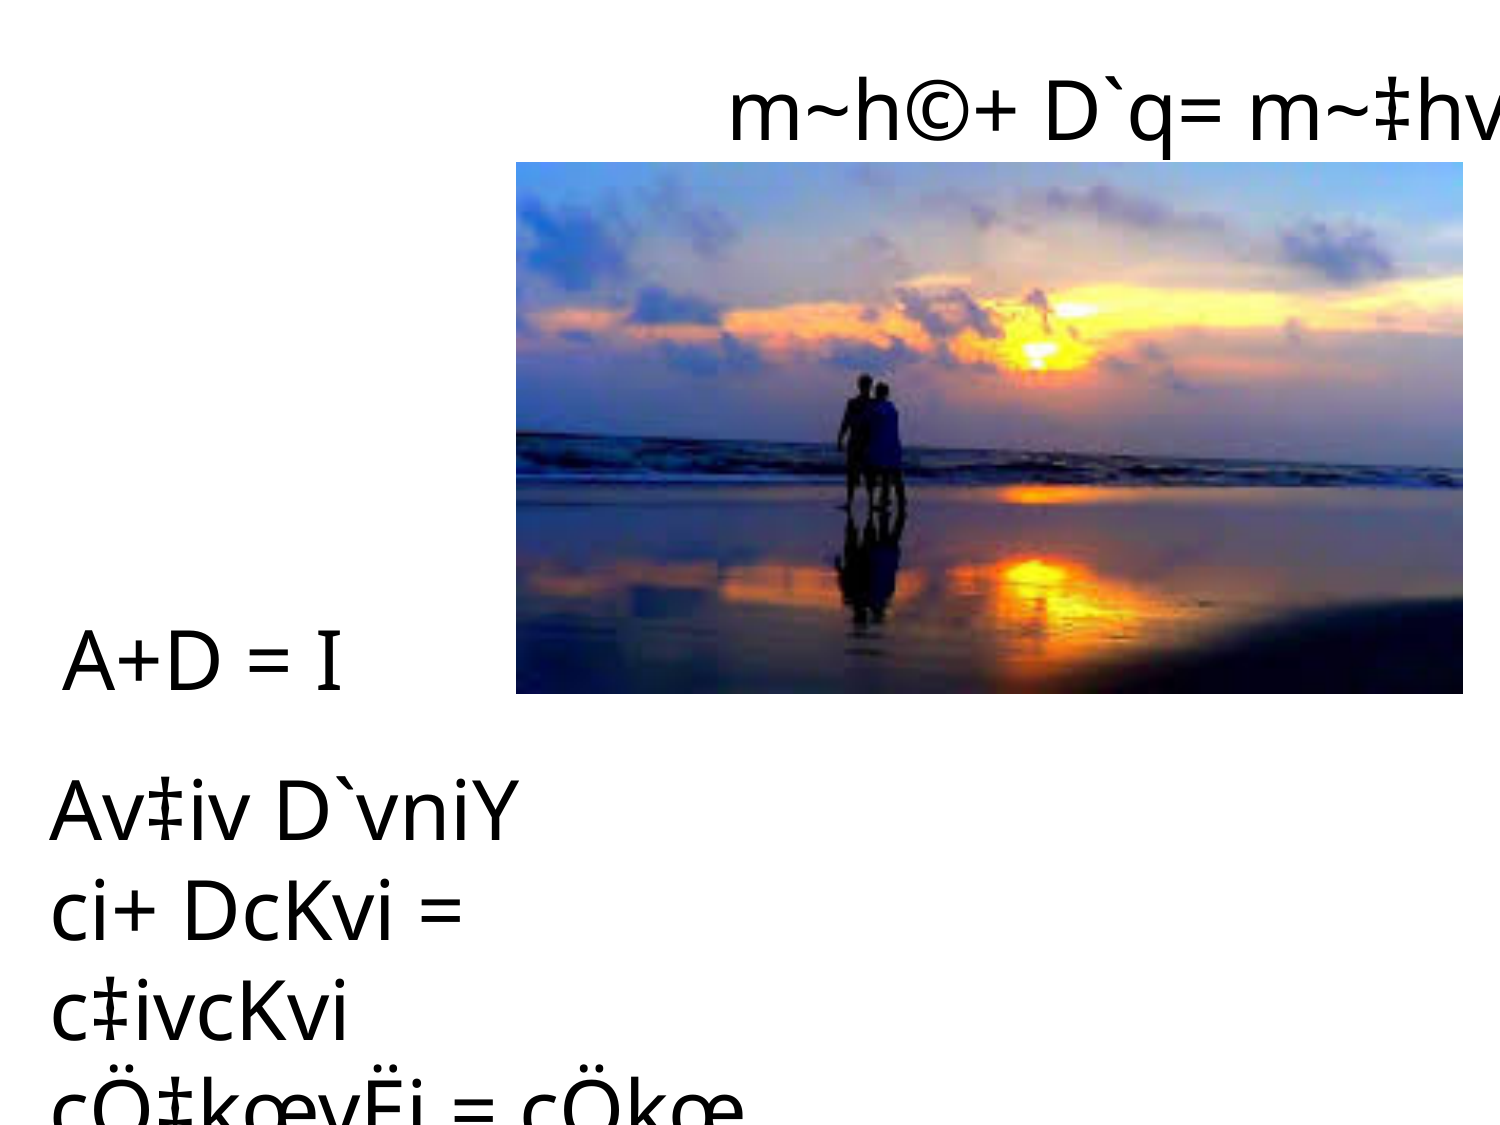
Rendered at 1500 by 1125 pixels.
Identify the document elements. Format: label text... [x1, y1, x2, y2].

text_box Av‡iv D`vniY ci+ DcKvi = c‡ivcKvi cÖ‡kœvËi = cÖkœ + DËi [34, 750, 785, 1125]
picture [516, 161, 1463, 694]
text_box m~h©+ D`q= m~‡hv©`q [712, 50, 1500, 165]
text_box A+D = I [48, 600, 381, 715]
